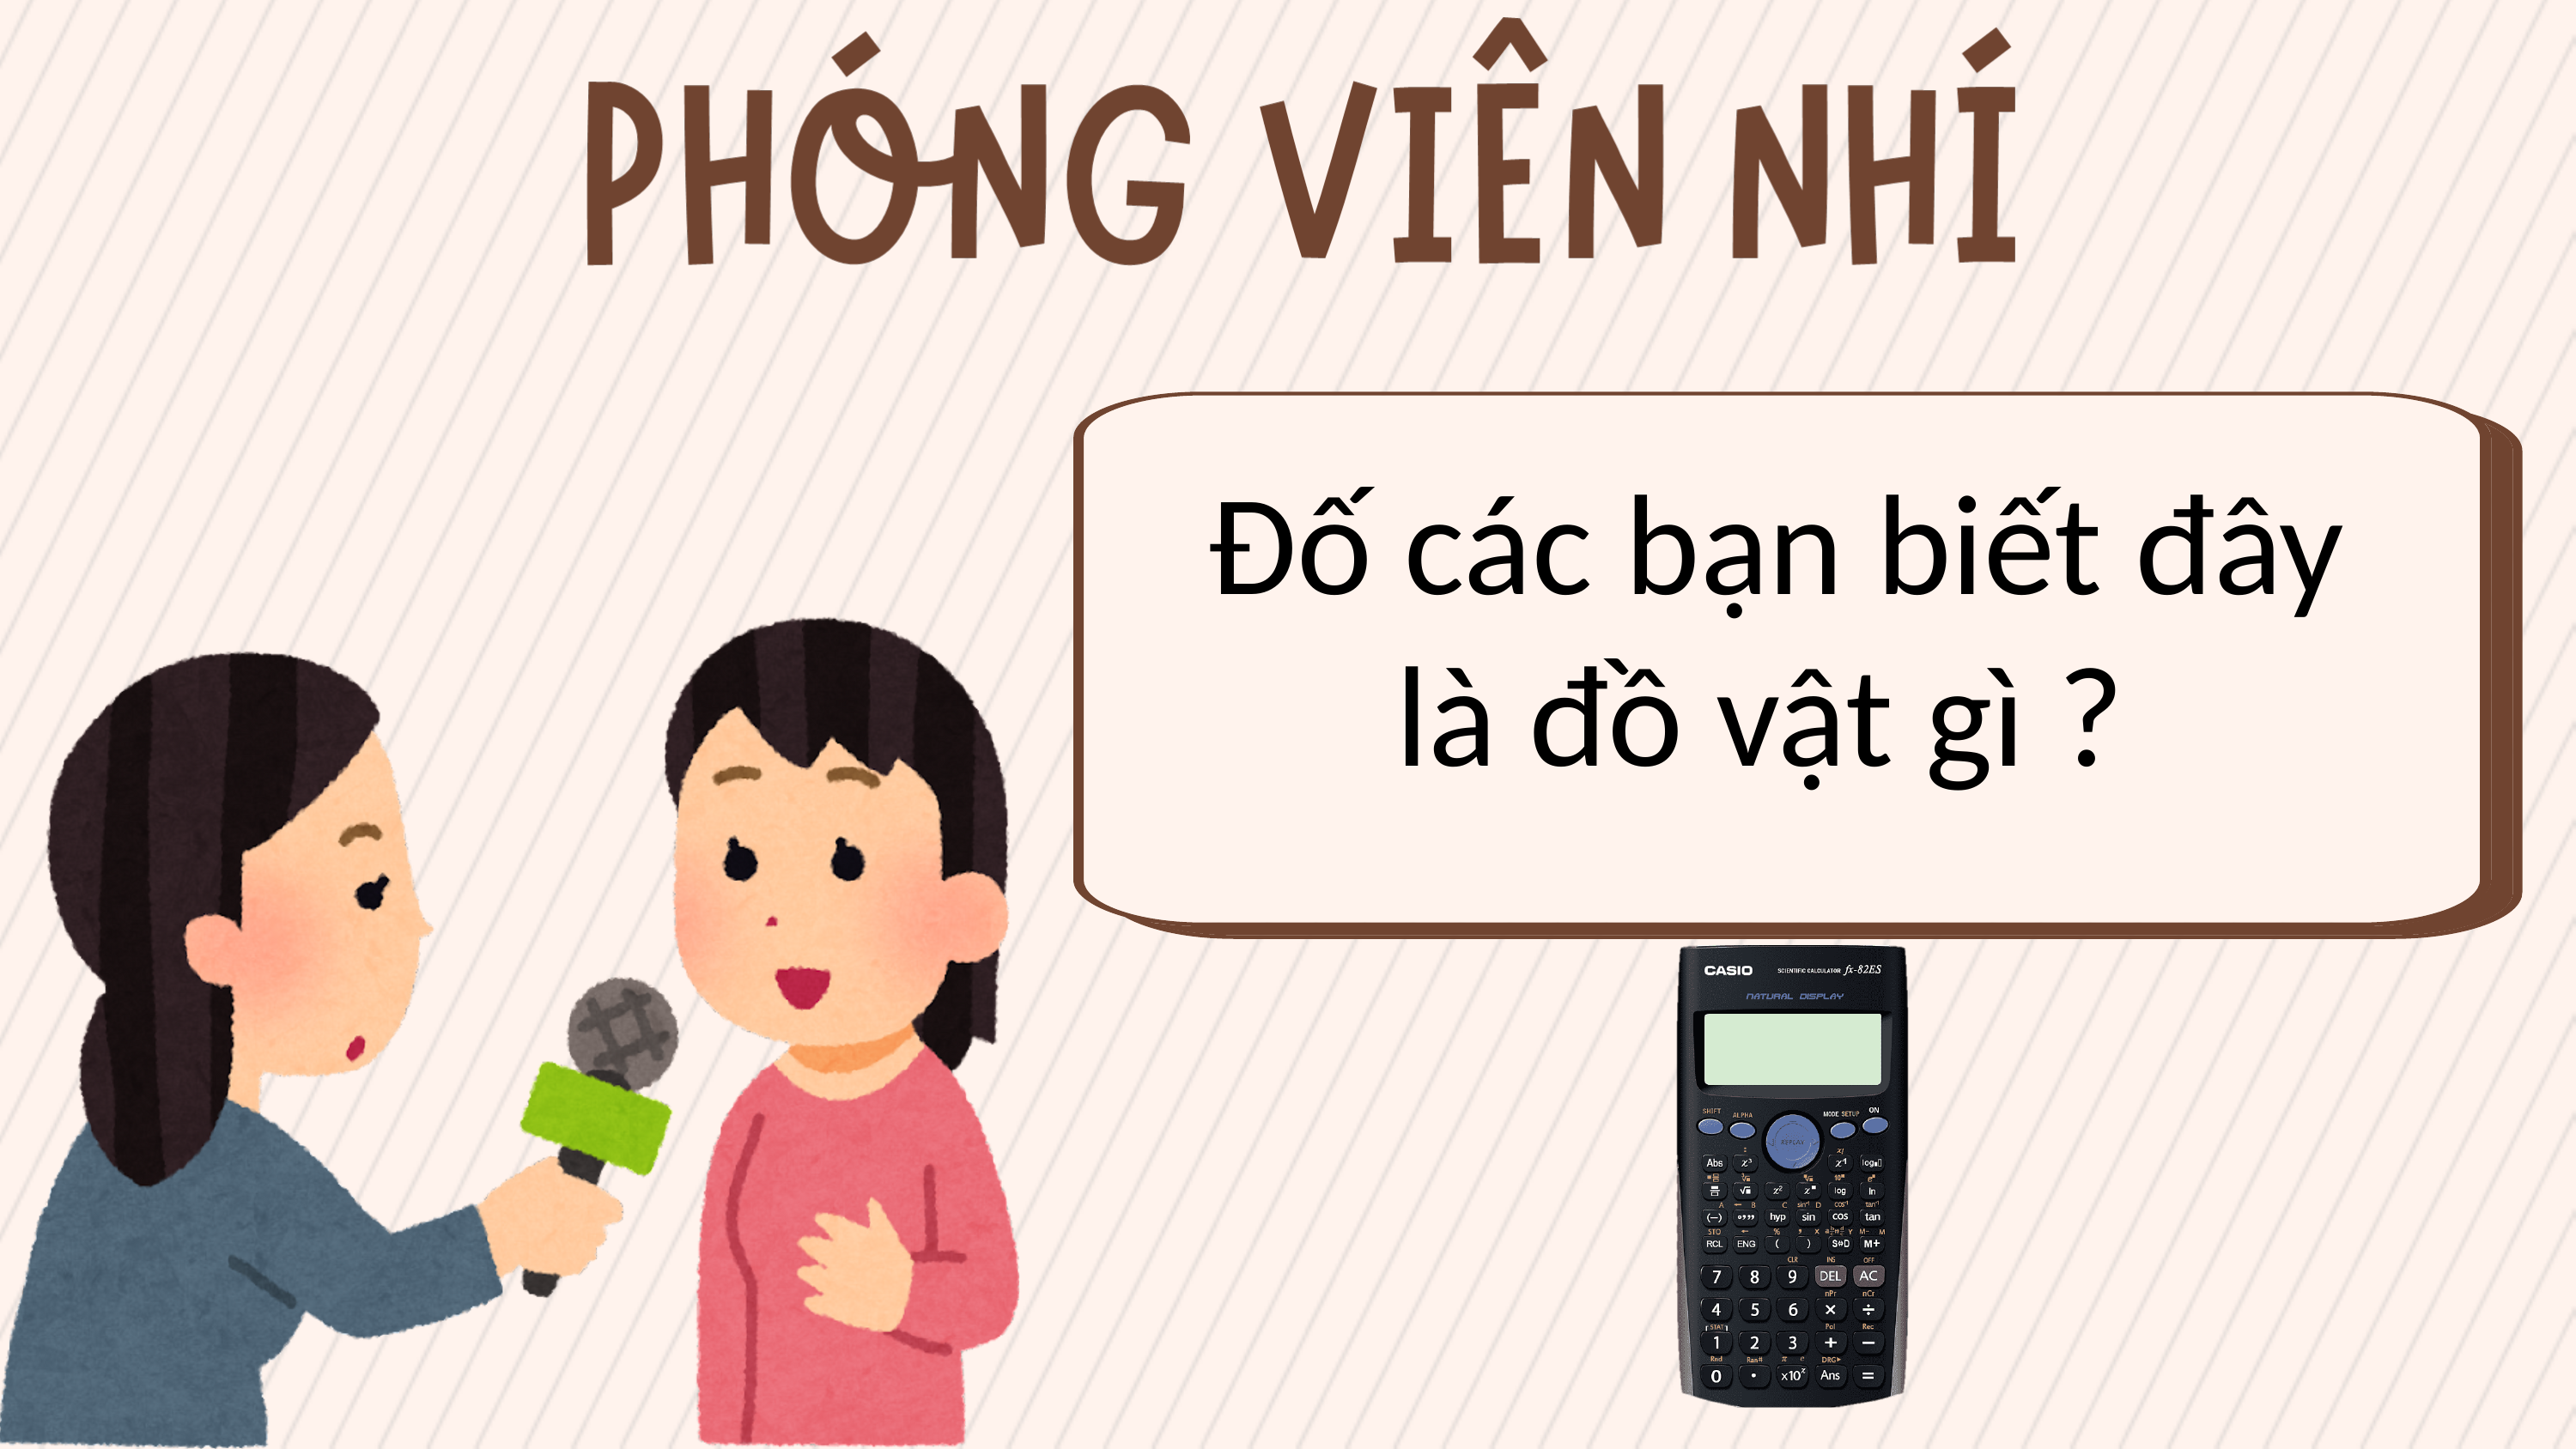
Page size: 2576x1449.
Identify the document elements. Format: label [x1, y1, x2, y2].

picture [1545, 927, 2040, 1422]
text_box [1072, 391, 2523, 939]
text_box [0, 615, 1020, 1449]
picture [343, 0, 2262, 472]
text_box [0, 0, 2576, 1449]
